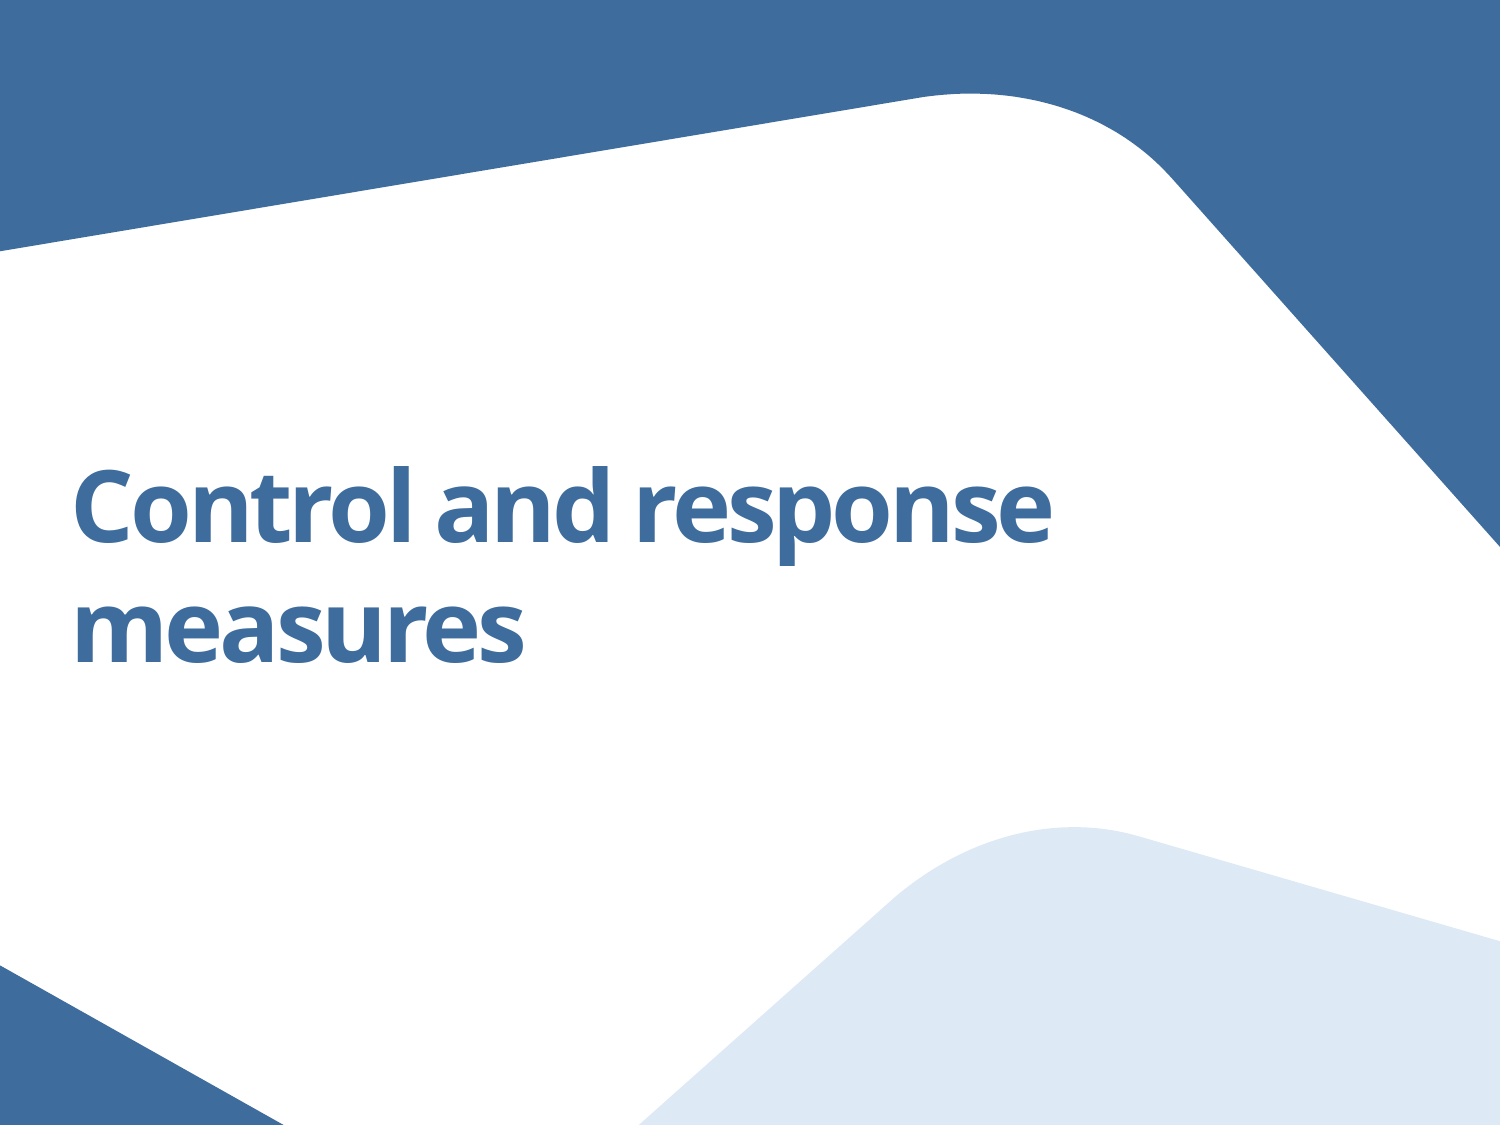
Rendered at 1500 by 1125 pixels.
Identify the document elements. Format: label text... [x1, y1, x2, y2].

text_box Control and response measures [70, 442, 1424, 683]
